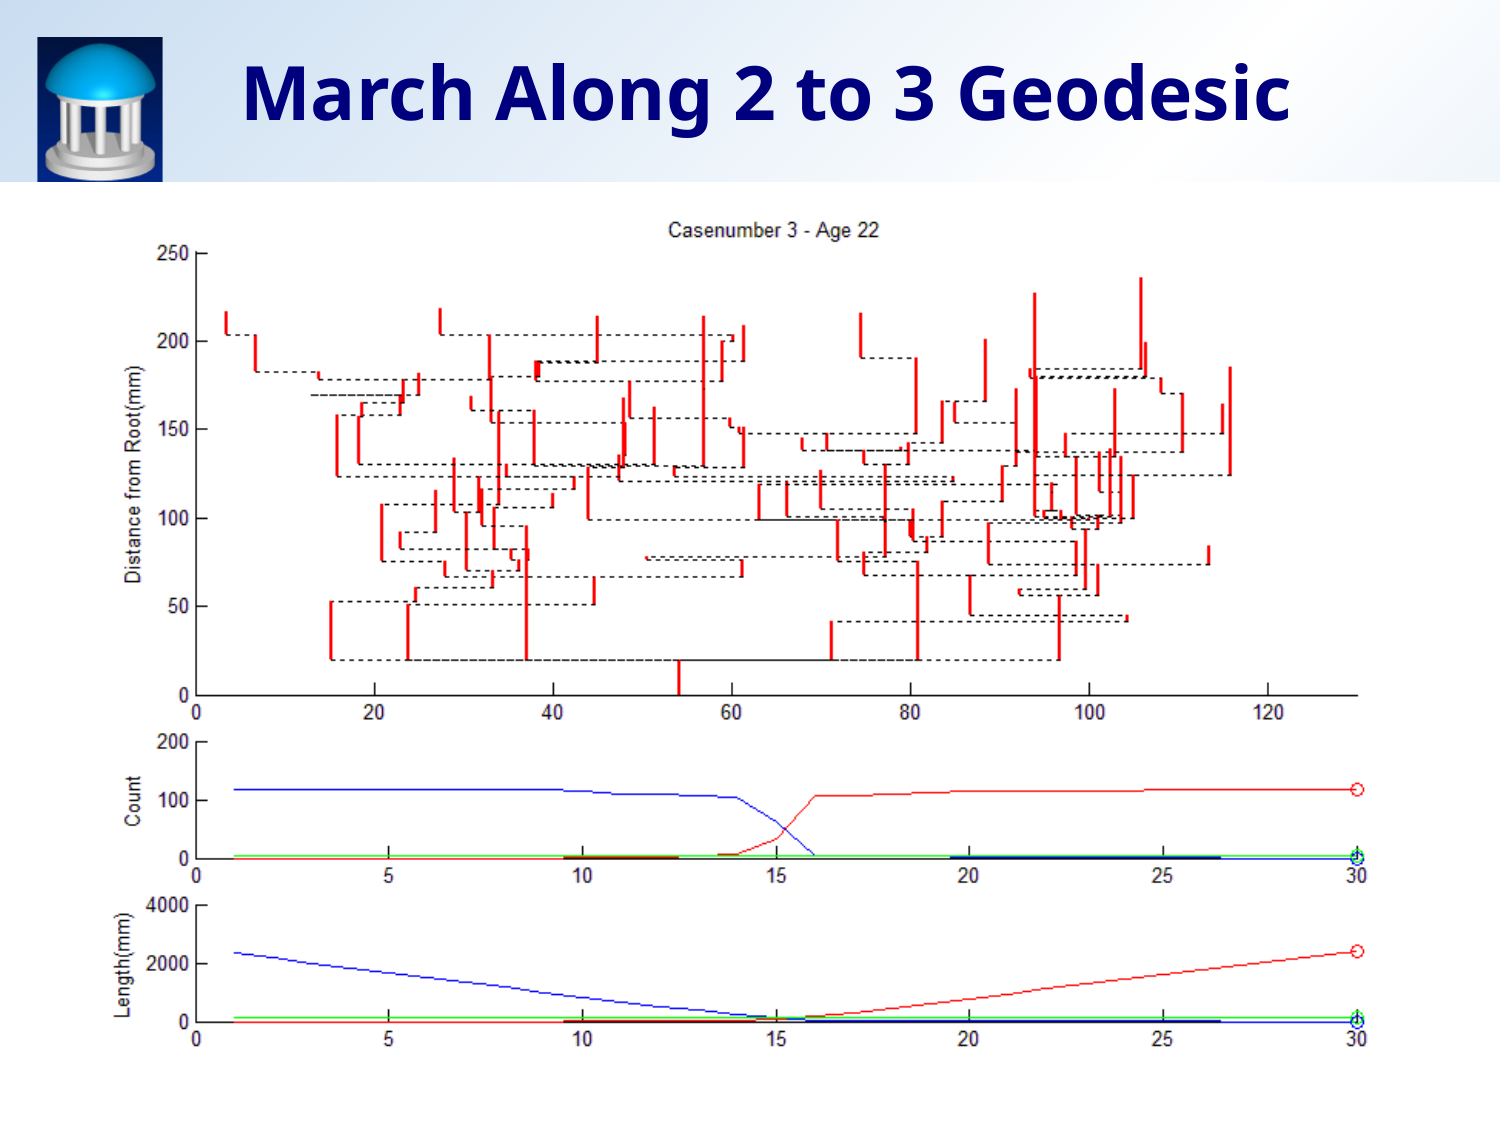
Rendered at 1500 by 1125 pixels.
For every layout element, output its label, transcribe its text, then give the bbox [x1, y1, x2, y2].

picture [0, 182, 1500, 1125]
title March Along 2 to 3 Geodesic [224, 24, 1438, 156]
